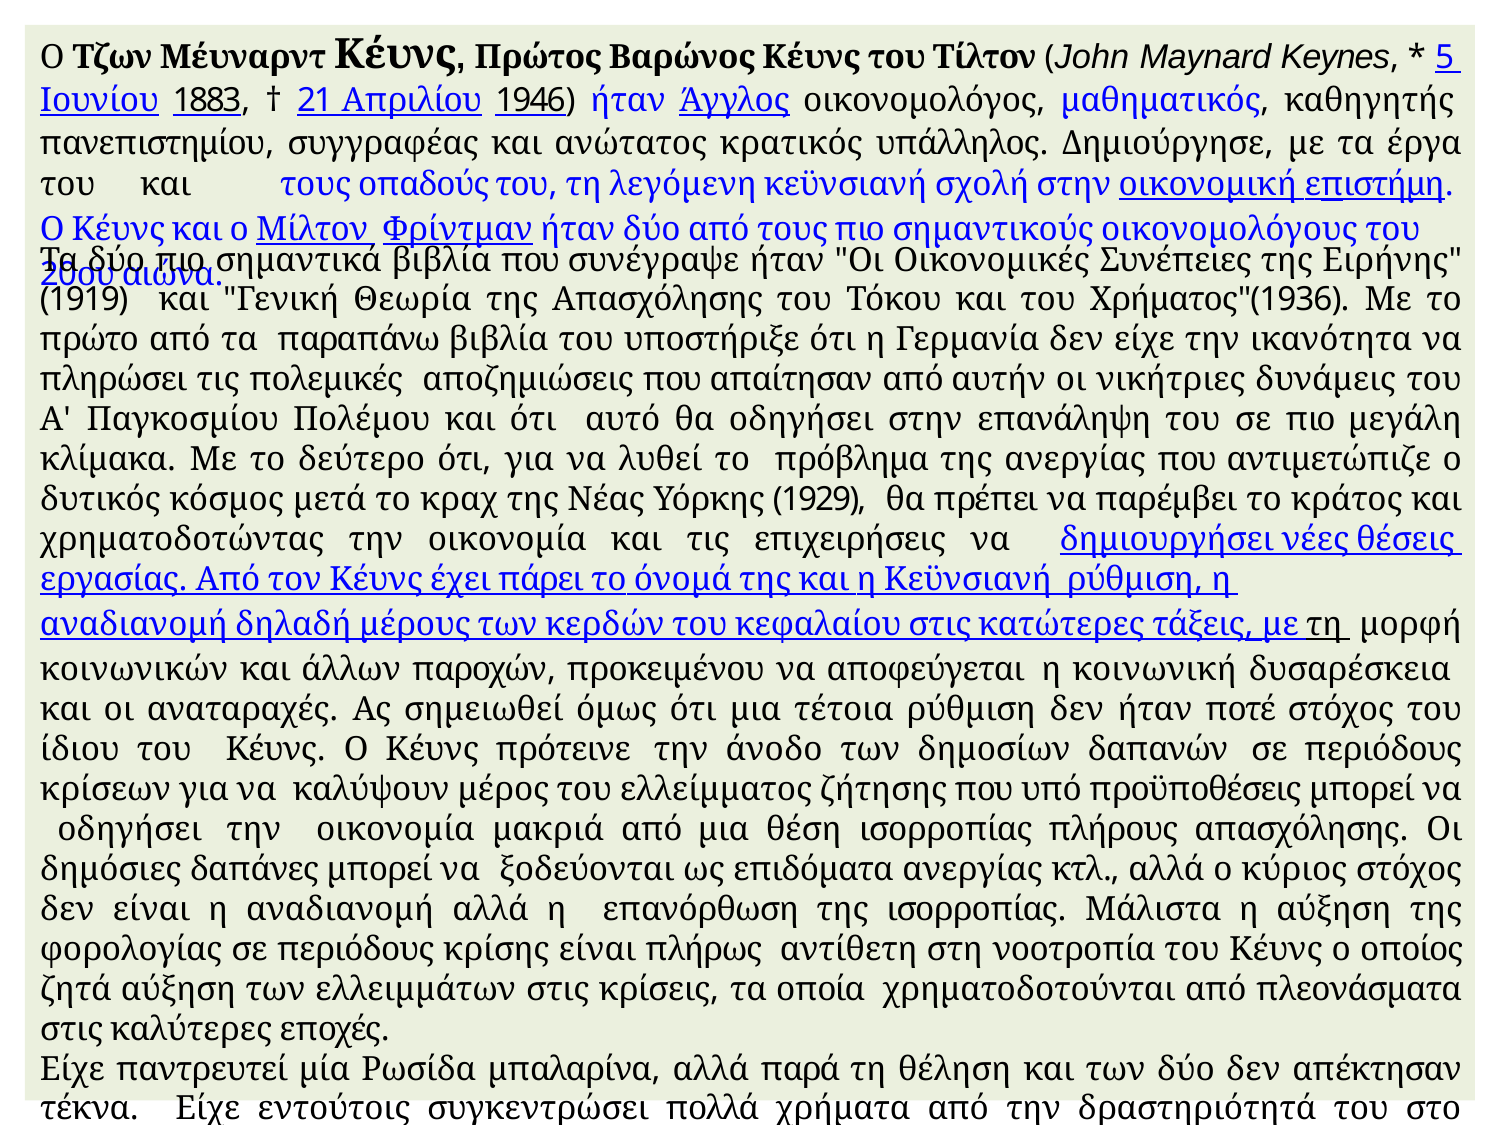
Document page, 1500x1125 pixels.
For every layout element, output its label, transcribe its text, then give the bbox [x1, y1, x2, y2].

text_box Τα δύο πιο σημαντικά βιβλία που συνέγραψε ήταν "Οι Οικονομικές Συνέπειες της Ειρήνης" (1919) και "Γενική Θεωρία της Απασχόλησης του Τόκου και του Χρήματος"(1936). Με το πρώτο από τα παραπάνω βιβλία του υποστήριξε ότι η Γερμανία δεν είχε την ικανότητα να πληρώσει τις πολεμικές αποζημιώσεις που απαίτησαν από αυτήν οι νικήτριες δυνάμεις του Α' Παγκοσμίου Πολέμου και ότι αυτό θα οδηγήσει στην επανάληψη του σε πιο μεγάλη κλίμακα. Με το δεύτερο ότι, για να λυθεί το πρόβλημα της ανεργίας που αντιμετώπιζε ο δυτικός κόσμος μετά το κραχ της Νέας Υόρκης (1929), θα πρέπει να παρέμβει το κράτος και χρηματοδοτώντας την οικονομία και τις επιχειρήσεις να δημιουργήσει νέες θέσεις εργασίας. Από τον Κέυνς έχει πάρει το όνομά της και η Κεϋνσιανή ρύθμιση, η αναδιανομή δηλαδή μέρους των κερδών του κεφαλαίου στις κατώτερες τάξεις, με τη μορφή κοινωνικών και άλλων παροχών, προκειμένου να αποφεύγεται η κοινωνική δυσαρέσκεια και οι αναταραχές. Ας σημειωθεί όμως ότι μια τέτοια ρύθμιση δεν ήταν ποτέ στόχος του ίδιου του Κέυνς. Ο Κέυνς πρότεινε την άνοδο των δημοσίων δαπανών σε περιόδους κρίσεων για να καλύψουν μέρος του ελλείμματος ζήτησης που υπό προϋποθέσεις μπορεί να οδηγήσει την οικονομία μακριά από μια θέση ισορροπίας πλήρους απασχόλησης. Οι δημόσιες δαπάνες μπορεί να ξοδεύονται ως επιδόματα ανεργίας κτλ., αλλά ο κύριος στόχος δεν είναι η αναδιανομή αλλά η επανόρθωση της ισορροπίας. Μάλιστα η αύξηση της φορολογίας σε περιόδους κρίσης είναι πλήρως αντίθετη στη νοοτροπία του Κέυνς ο οποίος ζητά αύξηση των ελλειμμάτων στις κρίσεις, τα οποία χρηματοδοτούνται από πλεονάσματα στις καλύτερες εποχές. Είχε παντρευτεί μία Ρωσίδα μπαλαρίνα, αλλά παρά τη θέληση και των δύο δεν απέκτησαν τέκνα. Είχε εντούτοις συγκεντρώσει πολλά χρήματα από την δραστηριότητά του στο χρηματιστήριο. Πηγή: wikipedia [37, 235, 1463, 1125]
title Ο Τζων Μέυναρντ Κέυνς, Πρώτος Βαρώνος Κέυνς του Τίλτον (John Maynard Keynes, * 5 Ιουνίου 1883, † 21 Απριλίου 1946) ήταν Άγγλος οικονομολόγος, μαθηματικός, καθηγητής πανεπιστημίου, συγγραφέας και ανώτατος κρατικός υπάλληλος. Δημιούργησε, με τα έργα του και τους οπαδούς του, τη λεγόμενη κεϋνσιανή σχολή στην οικονομική επιστήμη. Ο Κέυνς και ο Μίλτον Φρίντμαν ήταν δύο από τους πιο σημαντικούς οικονομολόγους του 20ου αιώνα. [37, 26, 1463, 235]
text_box [24, 24, 1475, 1101]
